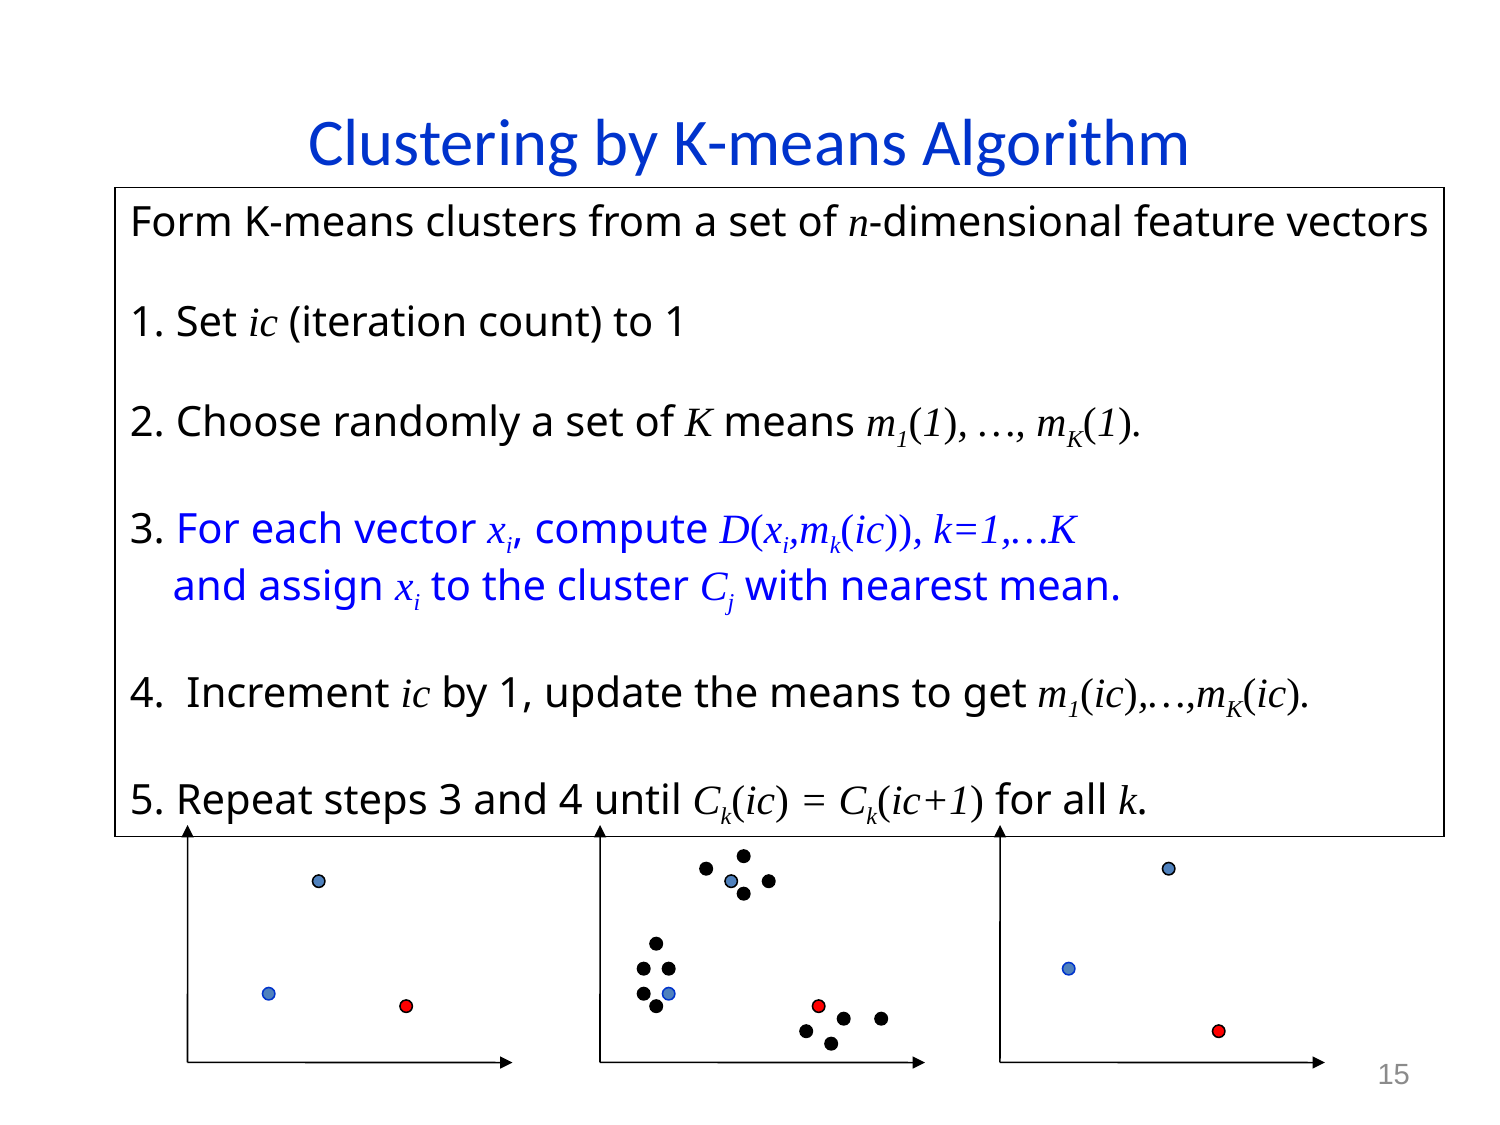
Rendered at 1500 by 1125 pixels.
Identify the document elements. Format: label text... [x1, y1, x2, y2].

text_box [799, 1024, 813, 1038]
text_box [649, 937, 663, 950]
text_box [662, 962, 675, 975]
text_box [699, 862, 713, 875]
text_box [724, 874, 738, 888]
text_box [762, 874, 775, 888]
text_box [737, 887, 750, 900]
text_box [399, 999, 413, 1013]
title Clustering by K-means Algorithm [75, 45, 1425, 233]
text_box [637, 987, 650, 1000]
text_box [737, 849, 750, 863]
text_box [999, 1056, 1325, 1069]
text_box [637, 962, 650, 975]
text_box [649, 999, 663, 1013]
text_box [599, 1056, 925, 1069]
text_box [262, 987, 275, 1000]
text_box [993, 825, 1007, 1062]
text_box [181, 825, 194, 1062]
text_box [1062, 962, 1075, 975]
text_box Form K-means clusters from a set of n-dimensional feature vectors 1. Set ic (iteration count) to 1 2. Choose randomly a set of K means m1(1), …, mK(1). 3. For each vector xi, compute D(xi,mk(ic)), k=1,…K and assign xi to the cluster Cj with nearest mean. 4. Increment ic by 1, update the means to get m1(ic),…,mK(ic). 5. Repeat steps 3 and 4 until Ck(ic) = Ck(ic+1) for all k. [115, 187, 1444, 837]
text_box [837, 1012, 850, 1025]
text_box [593, 825, 607, 1062]
text_box [662, 987, 675, 1000]
text_box [187, 1056, 513, 1069]
text_box [1162, 862, 1175, 875]
text_box [812, 999, 825, 1013]
text_box [824, 1037, 838, 1050]
text_box [312, 874, 325, 888]
text_box [874, 1012, 888, 1025]
slide_number 15 [1074, 1042, 1425, 1103]
text_box [1212, 1024, 1225, 1038]
